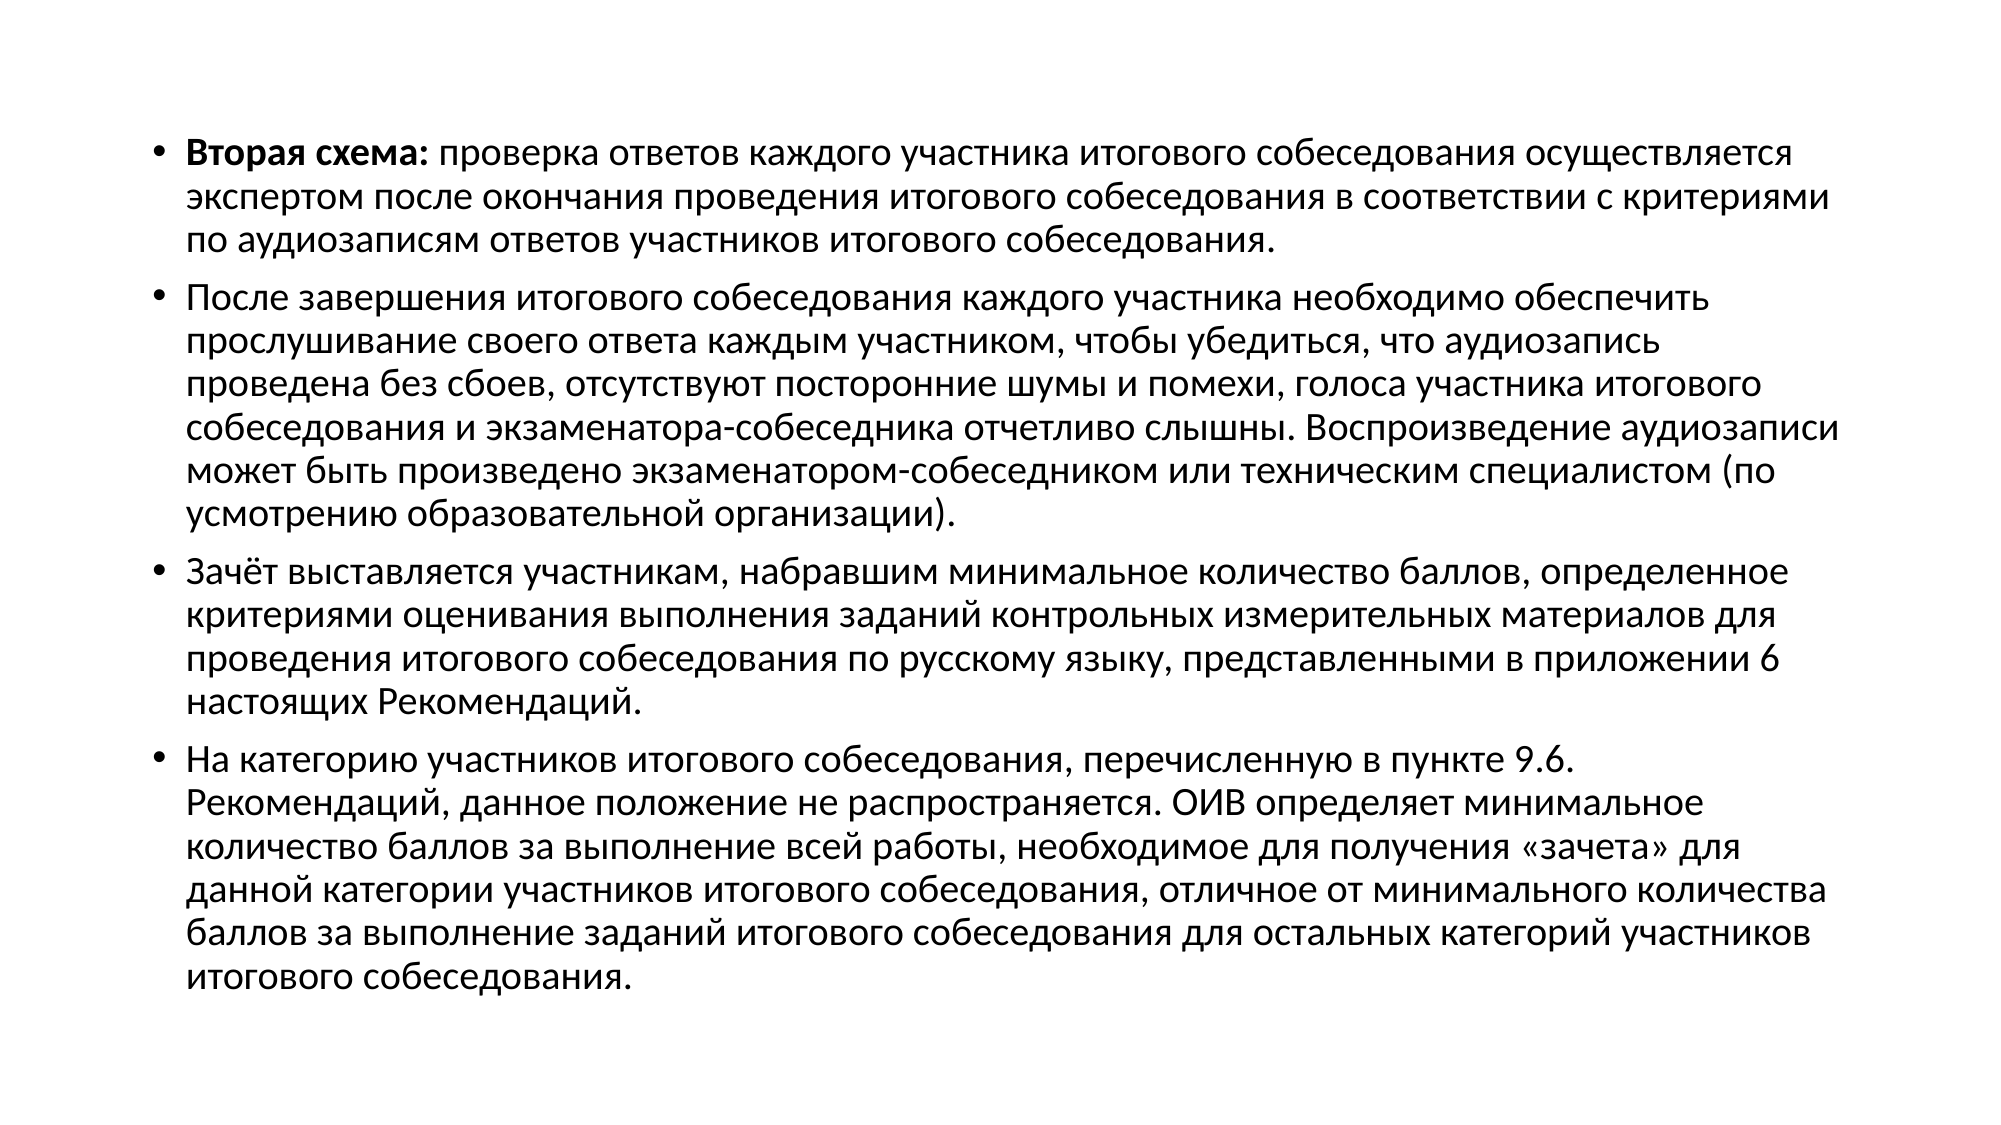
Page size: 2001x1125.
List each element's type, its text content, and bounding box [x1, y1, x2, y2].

list Вторая схема: проверка ответов каждого участника итогового собеседования осуществляется экспертом после окончания проведения итогового собеседования в соответствии с критериями по аудиозаписям ответов участников итогового собеседования. После завершения итогового собеседования каждого участника необходимо обеспечить прослушивание своего ответа каждым участником, чтобы убедиться, что аудиозапись проведена без сбоев, отсутствуют посторонние шумы и помехи, голоса участника итогового собеседования и экзаменатора-собеседника отчетливо слышны. Воспроизведение аудиозаписи может быть произведено экзаменатором-собеседником или техническим специалистом (по усмотрению образовательной организации). Зачёт выставляется участникам, набравшим минимальное количество баллов, определенное критериями оценивания выполнения заданий контрольных измерительных материалов для проведения итогового собеседования по русскому языку, представленными в приложении 6 настоящих Рекомендаций. На категорию участников итогового собеседования, перечисленную в пункте 9.6. Рекомендаций, данное положение не распространяется. ОИВ определяет минимальное количество баллов за выполнение всей работы, необходимое для получения «зачета» для данной категории участников итогового собеседования, отличное от минимального количества баллов за выполнение заданий итогового собеседования для остальных категорий участников итогового собеседования. [137, 123, 1863, 1014]
